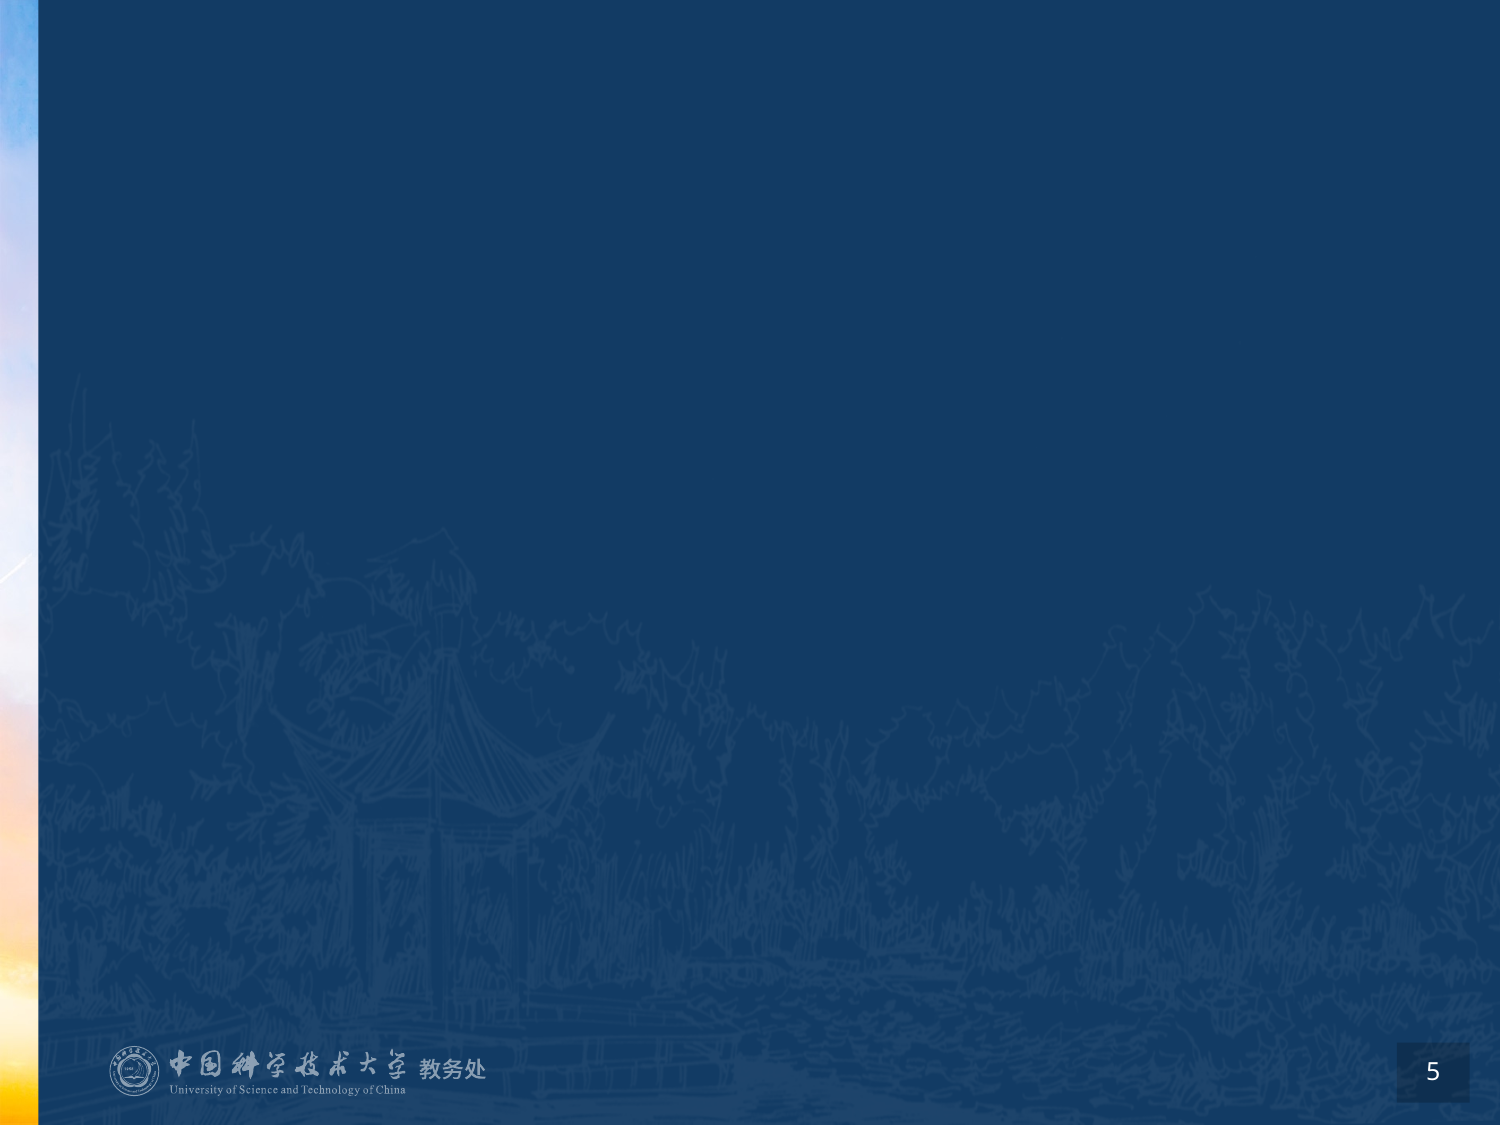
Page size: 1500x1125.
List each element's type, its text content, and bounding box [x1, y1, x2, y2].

slide_number 5 [1396, 1042, 1470, 1103]
picture [0, 0, 38, 1125]
